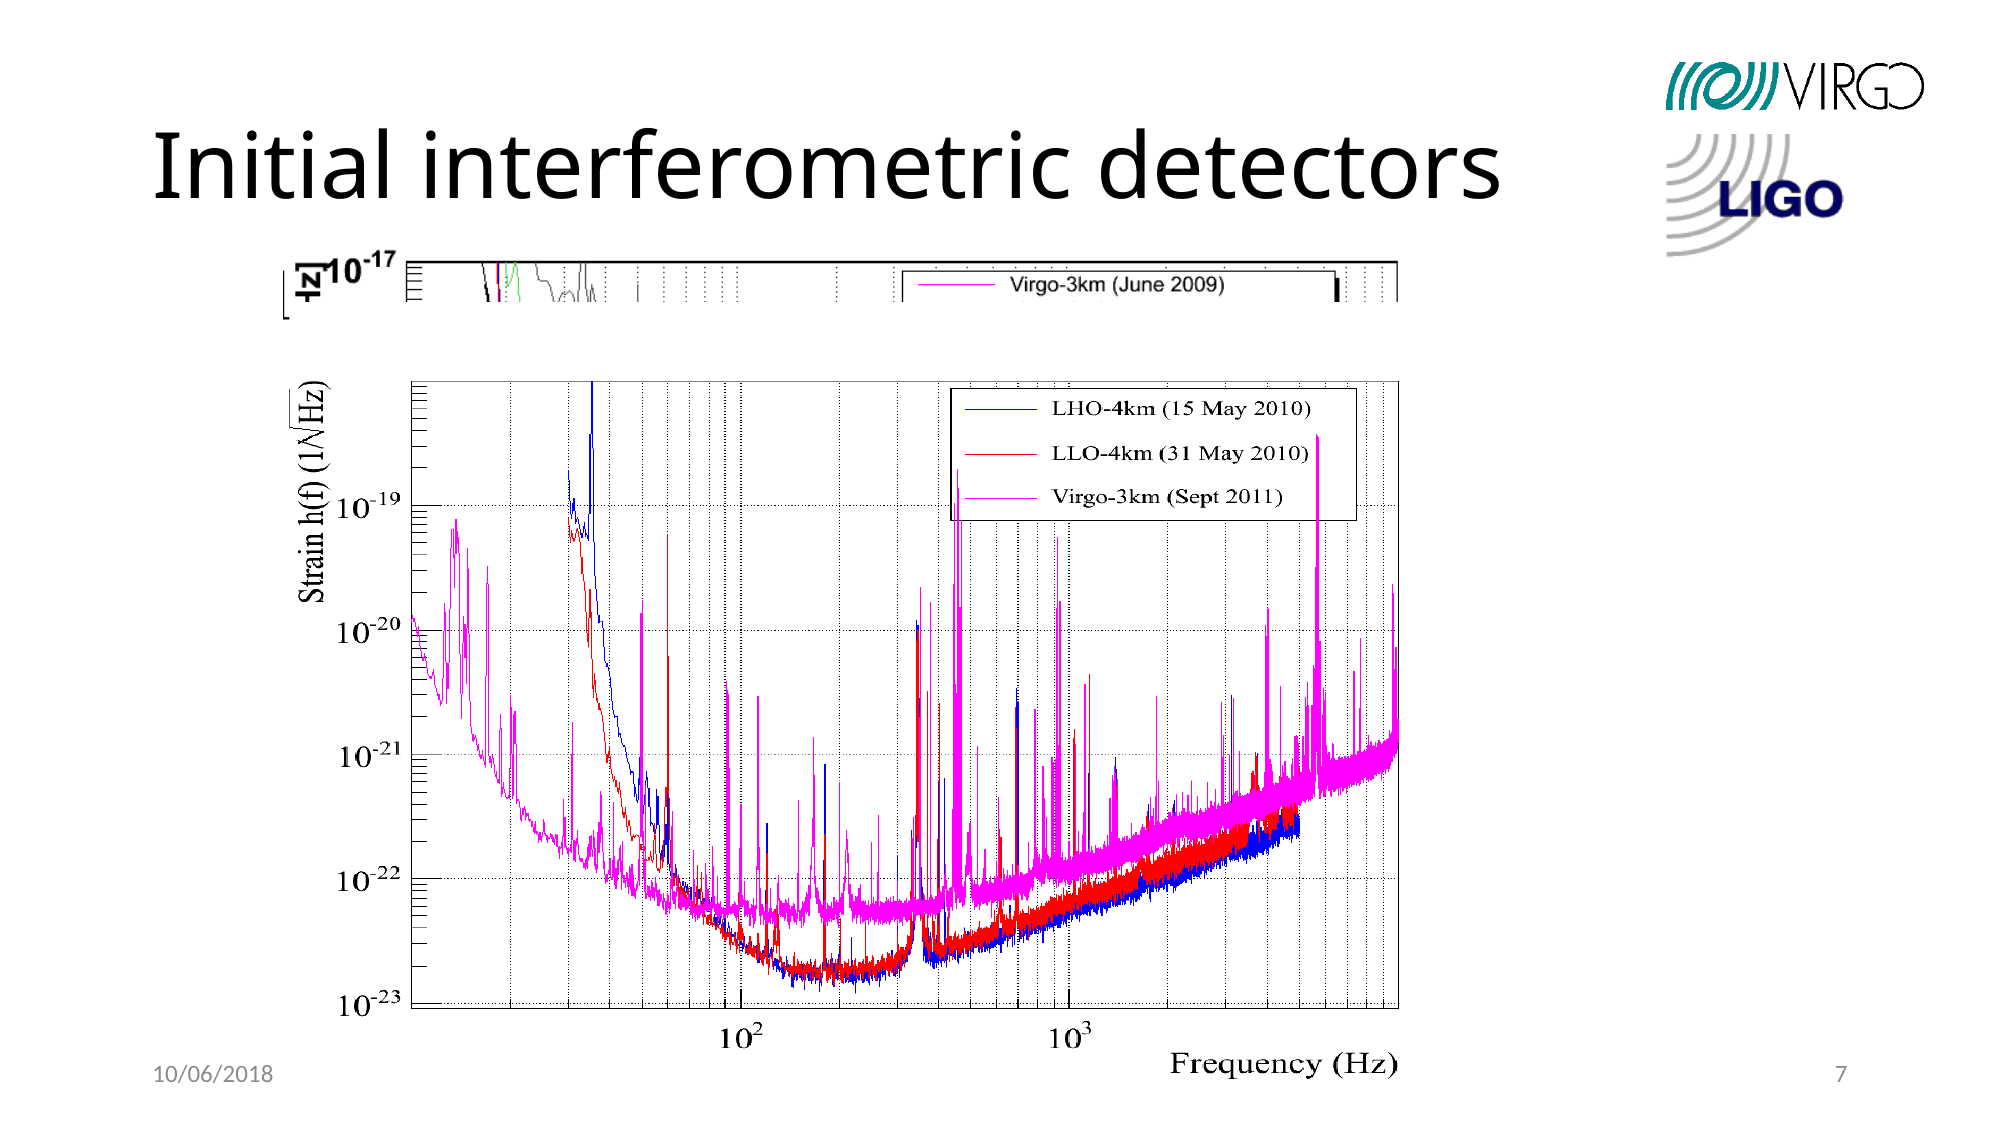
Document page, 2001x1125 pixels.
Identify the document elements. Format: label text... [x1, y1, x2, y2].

picture [289, 302, 1521, 1086]
picture [1666, 134, 1844, 258]
slide_number 7 [1521, 1042, 1863, 1103]
title Initial interferometric detectors [137, 59, 1863, 278]
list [283, 168, 1521, 1112]
picture [1666, 62, 1924, 110]
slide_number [137, 1042, 283, 1103]
